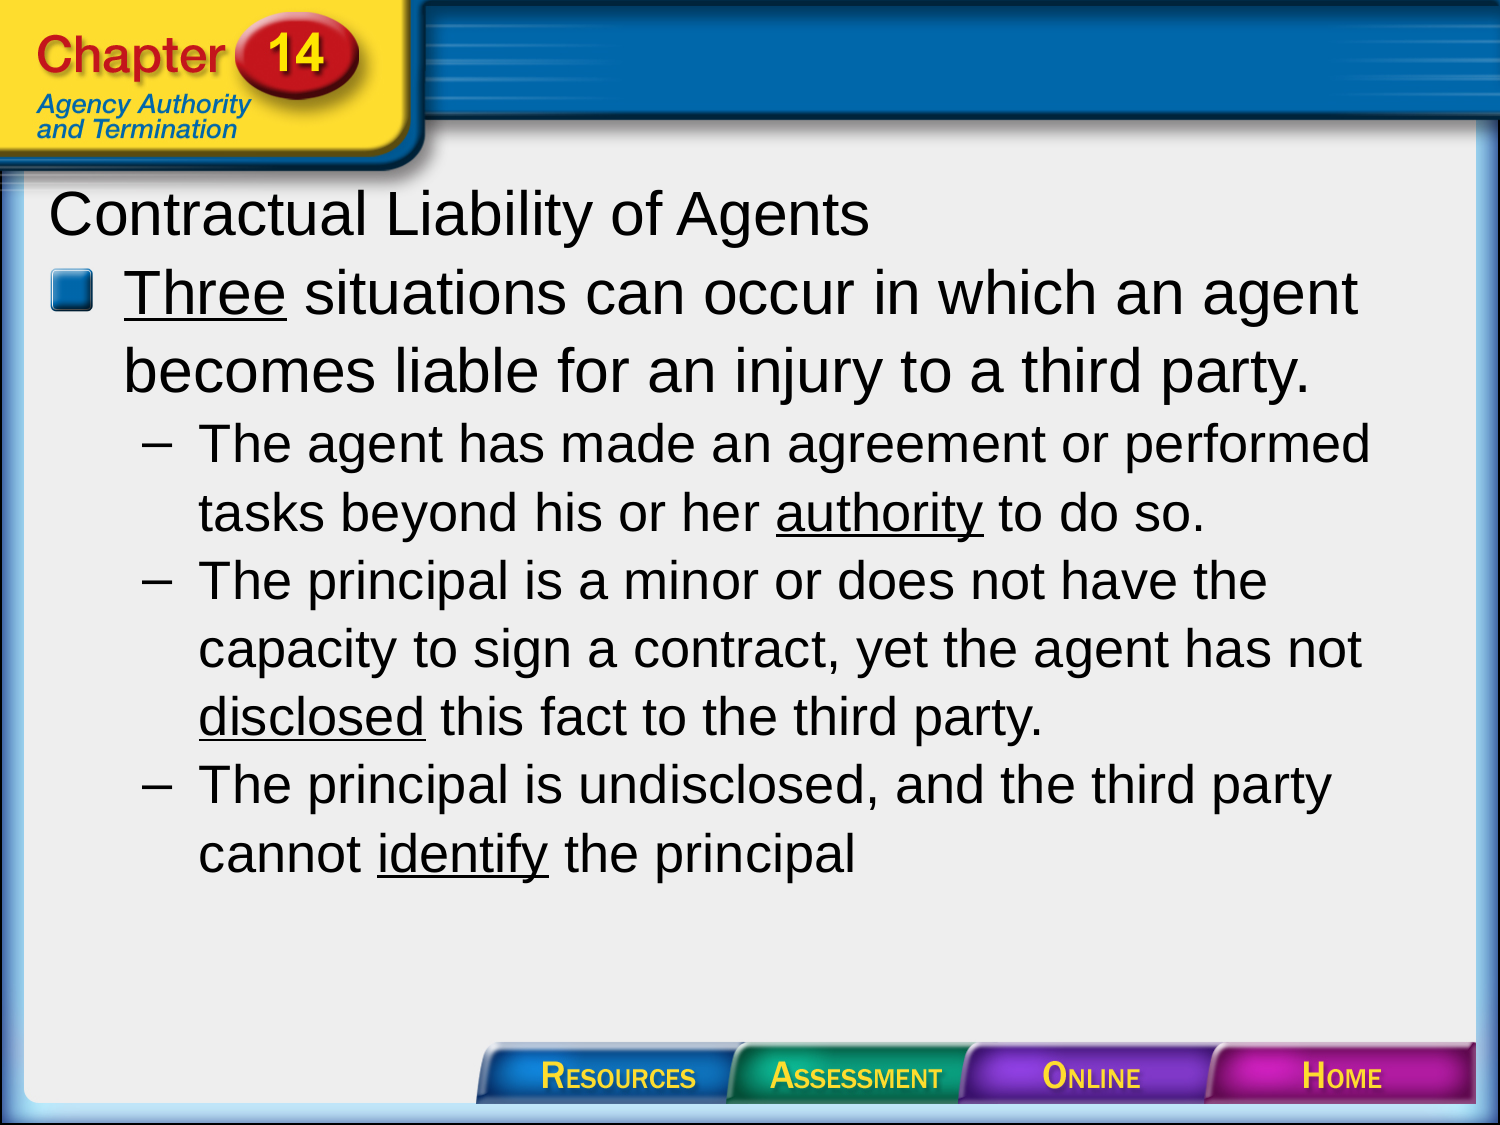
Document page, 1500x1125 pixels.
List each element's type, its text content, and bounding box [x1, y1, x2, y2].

list Contractual Liability of Agents Three situations can occur in which an agent becomes liable for an injury to a third party. The agent has made an agreement or performed tasks beyond his or her authority to do so. The principal is a minor or does not have the capacity to sign a contract, yet the agent has not disclosed this fact to the third party. The principal is undisclosed, and the third party cannot identify the principal [34, 161, 1472, 1025]
picture [0, 0, 1500, 1125]
